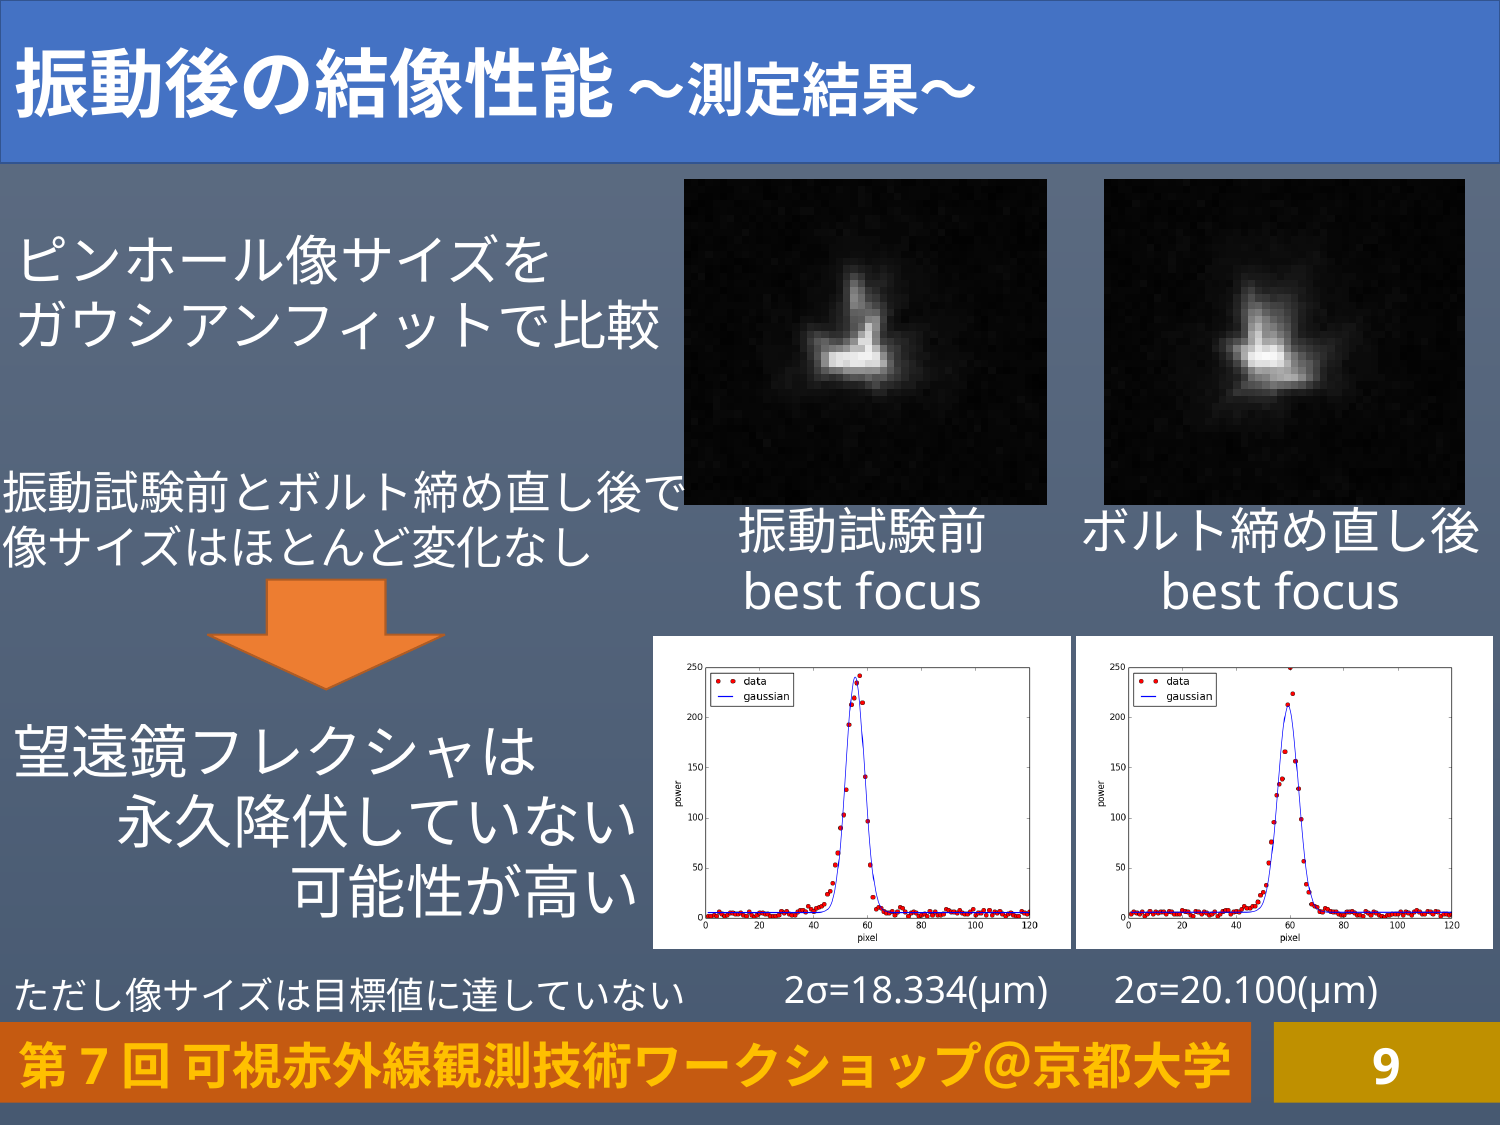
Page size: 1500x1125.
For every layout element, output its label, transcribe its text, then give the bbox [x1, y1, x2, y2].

text_box 振動試験前とボルト締め直し後で 像サイズはほとんど変化なし [0, 456, 712, 581]
picture [653, 636, 1071, 949]
text_box ボルト締め直し後 best focus [1049, 492, 1500, 628]
picture [684, 179, 1047, 505]
text_box 望遠鏡フレクシャは 永久降伏していない 可能性が高い [0, 708, 653, 933]
text_box [206, 578, 446, 691]
text_box 2σ=18.334(μm) 2σ=20.100(μm) [768, 958, 1394, 1018]
text_box ピンホール像サイズを ガウシアンフィットで比較 [0, 219, 684, 364]
picture [1104, 179, 1465, 505]
text_box 9 [1273, 1022, 1500, 1103]
text_box 振動試験前 best focus [633, 491, 1091, 627]
text_box ただし像サイズは目標値に達していない [0, 964, 701, 1024]
picture [1076, 636, 1493, 949]
text_box 振動後の結像性能 〜測定結果〜 [0, 0, 1500, 164]
text_box 第7回 可視赤外線観測技術ワークショップ＠京都大学 [0, 1022, 1252, 1103]
